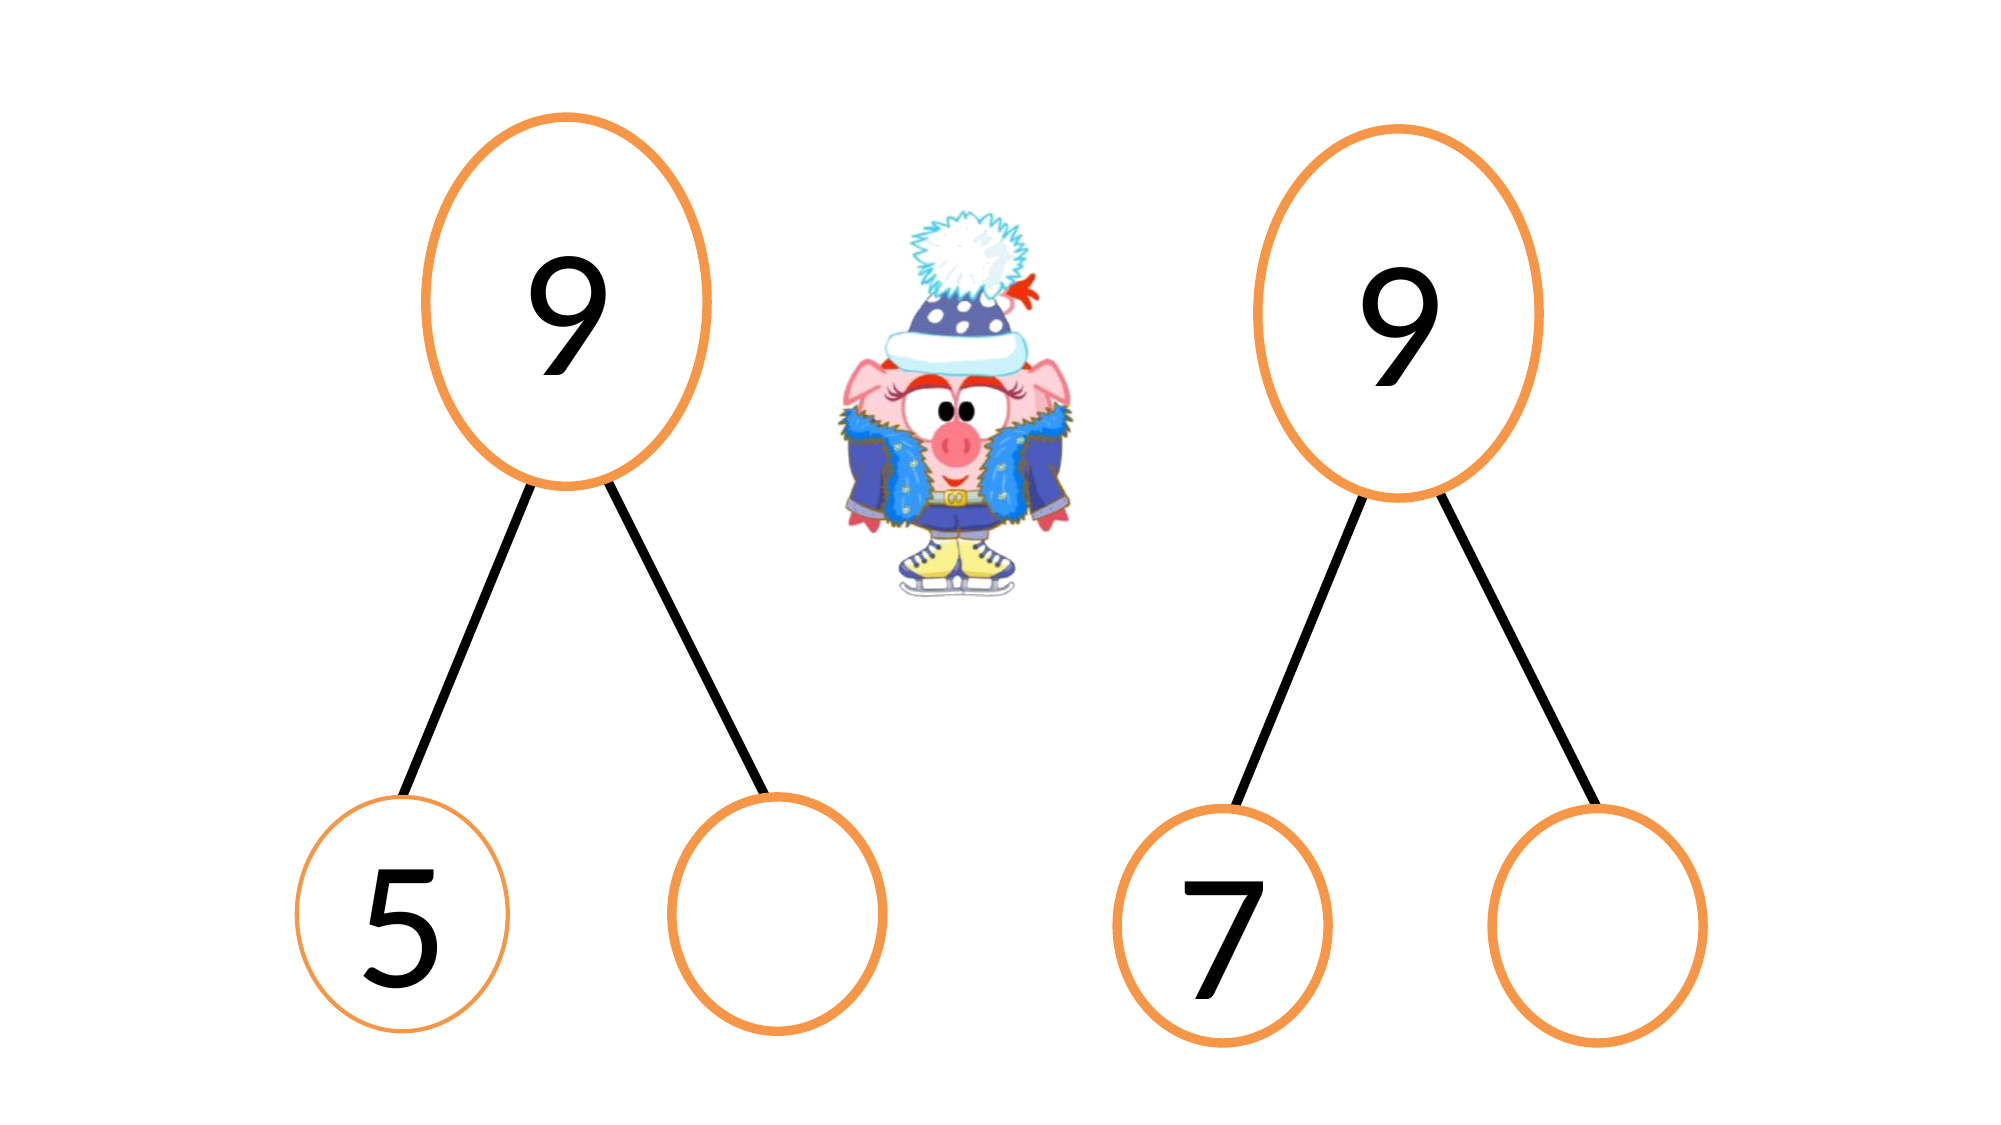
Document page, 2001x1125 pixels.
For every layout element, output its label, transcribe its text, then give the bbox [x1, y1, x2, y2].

text_box [669, 794, 885, 1034]
picture [812, 198, 1094, 614]
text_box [328, 559, 640, 724]
text_box 9 [423, 115, 710, 489]
text_box 9 [1255, 126, 1542, 501]
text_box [1160, 570, 1472, 736]
text_box 7 [1115, 806, 1331, 1046]
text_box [510, 541, 822, 742]
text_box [1342, 553, 1654, 754]
text_box [1490, 806, 1706, 1046]
text_box 5 [294, 794, 510, 1034]
